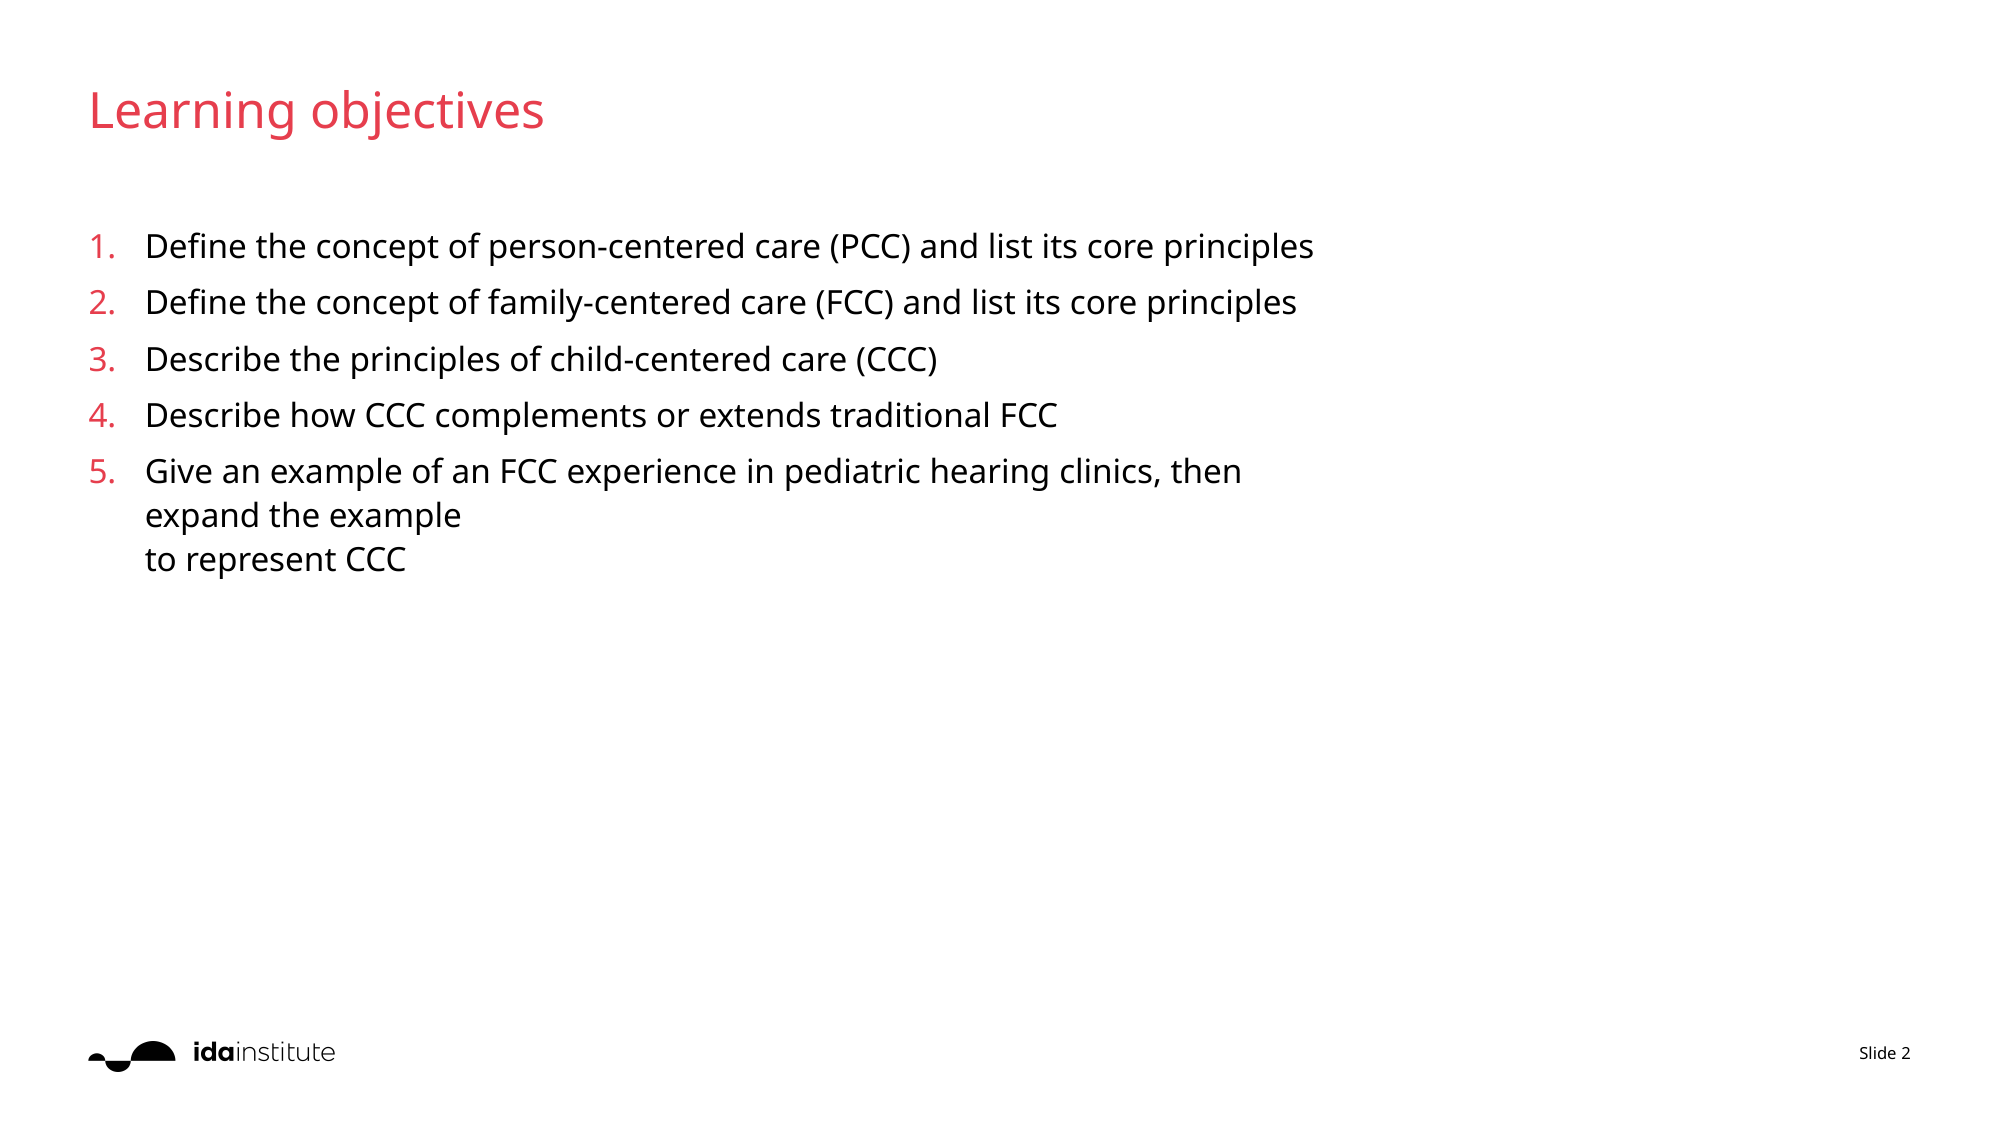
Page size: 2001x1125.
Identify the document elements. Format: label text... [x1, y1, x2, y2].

picture [88, 1041, 335, 1072]
title Learning objectives [88, 88, 1911, 222]
slide_number Slide 2 [1785, 1030, 1911, 1066]
list Define the concept of person-centered care (PCC) and list its core principles Define the concept of family-centered care (FCC) and list its core principles Describe the principles of child-centered care (CCC) Describe how CCC complements or extends traditional FCC Give an example of an FCC experience in pediatric hearing clinics, then expand the example to represent CCC [88, 221, 1344, 989]
